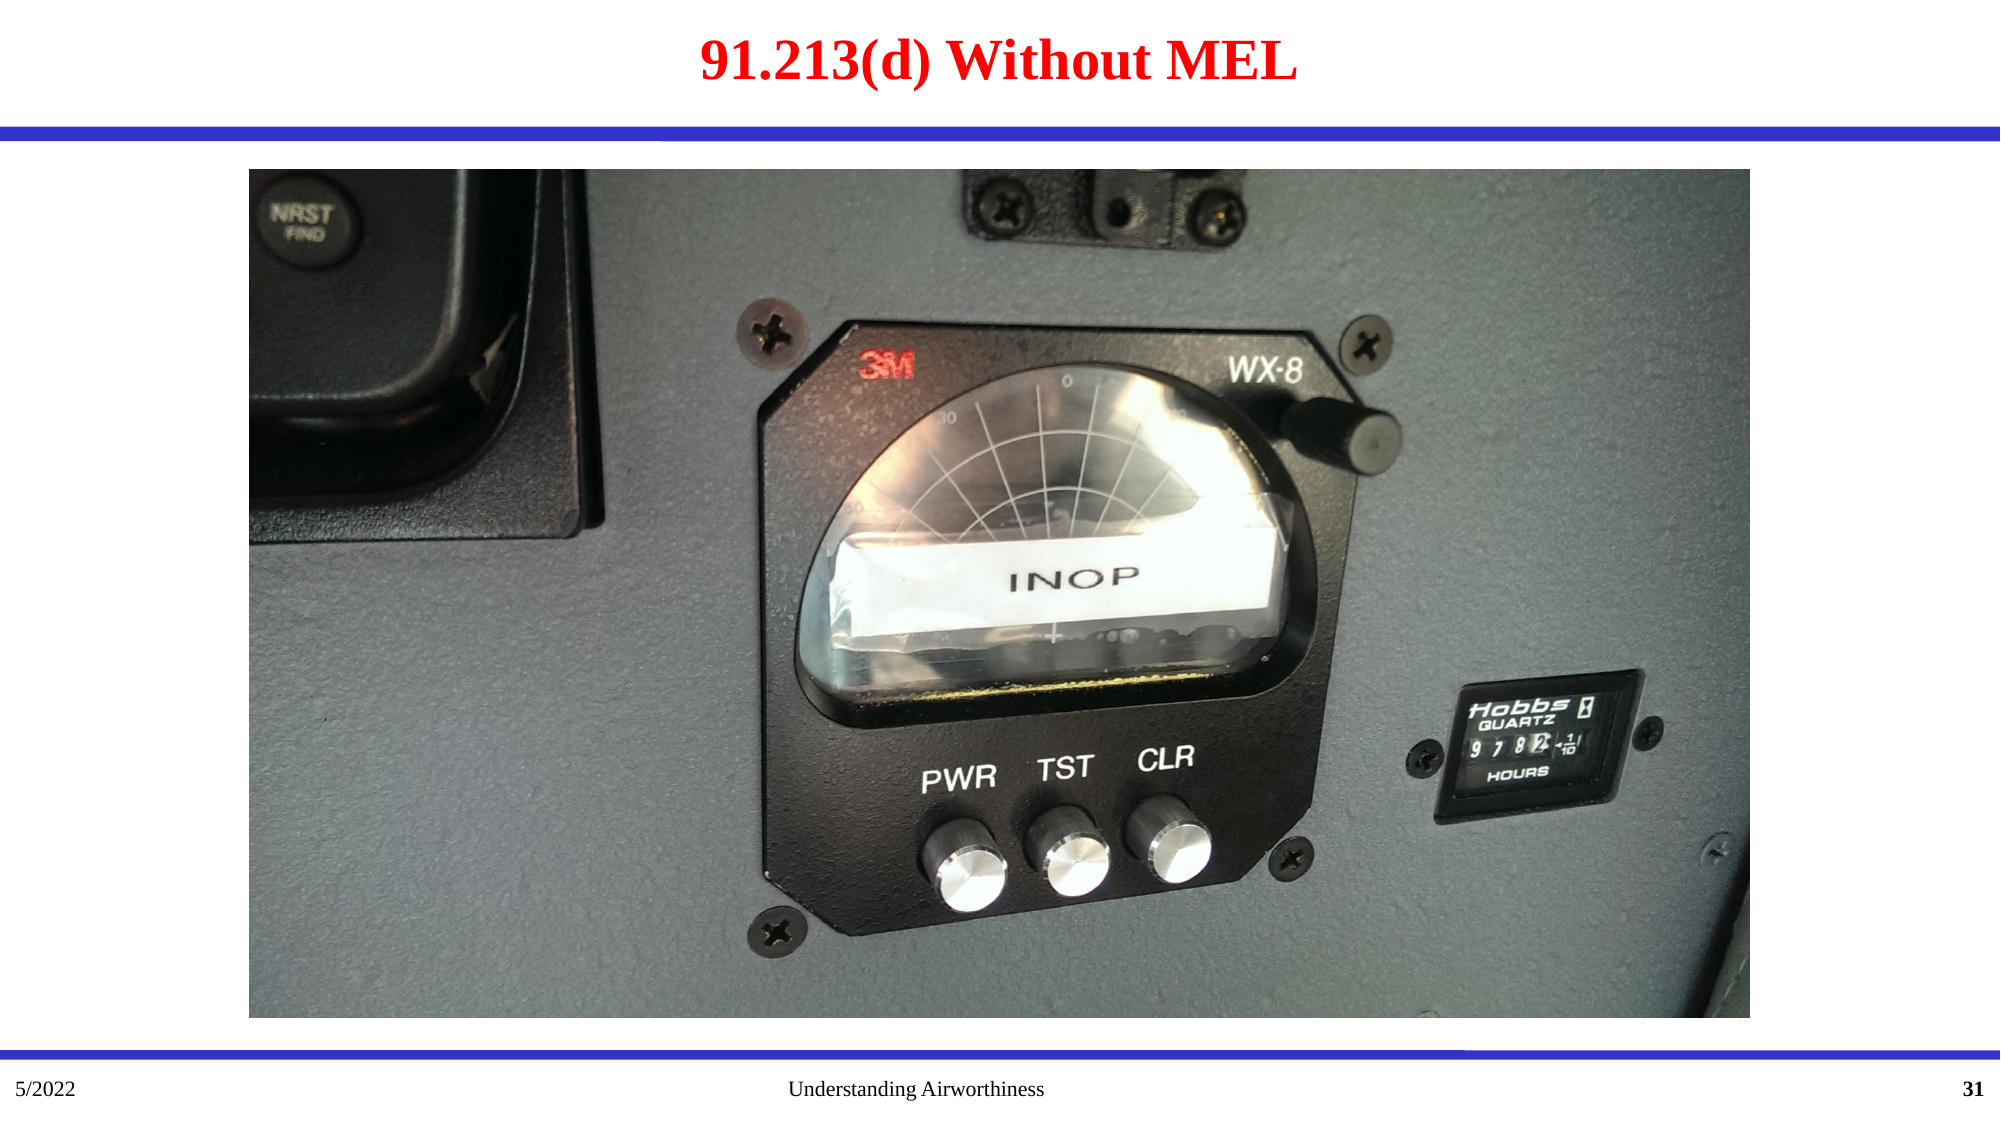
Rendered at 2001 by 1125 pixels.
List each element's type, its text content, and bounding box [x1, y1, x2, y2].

slide_number 5/2022 [0, 1049, 417, 1125]
footer Understanding Airworthiness [599, 1049, 1234, 1125]
slide_number 31 [1583, 1049, 2000, 1125]
title 91.213(d) Without MEL [0, 0, 2000, 113]
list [249, 169, 1751, 1019]
